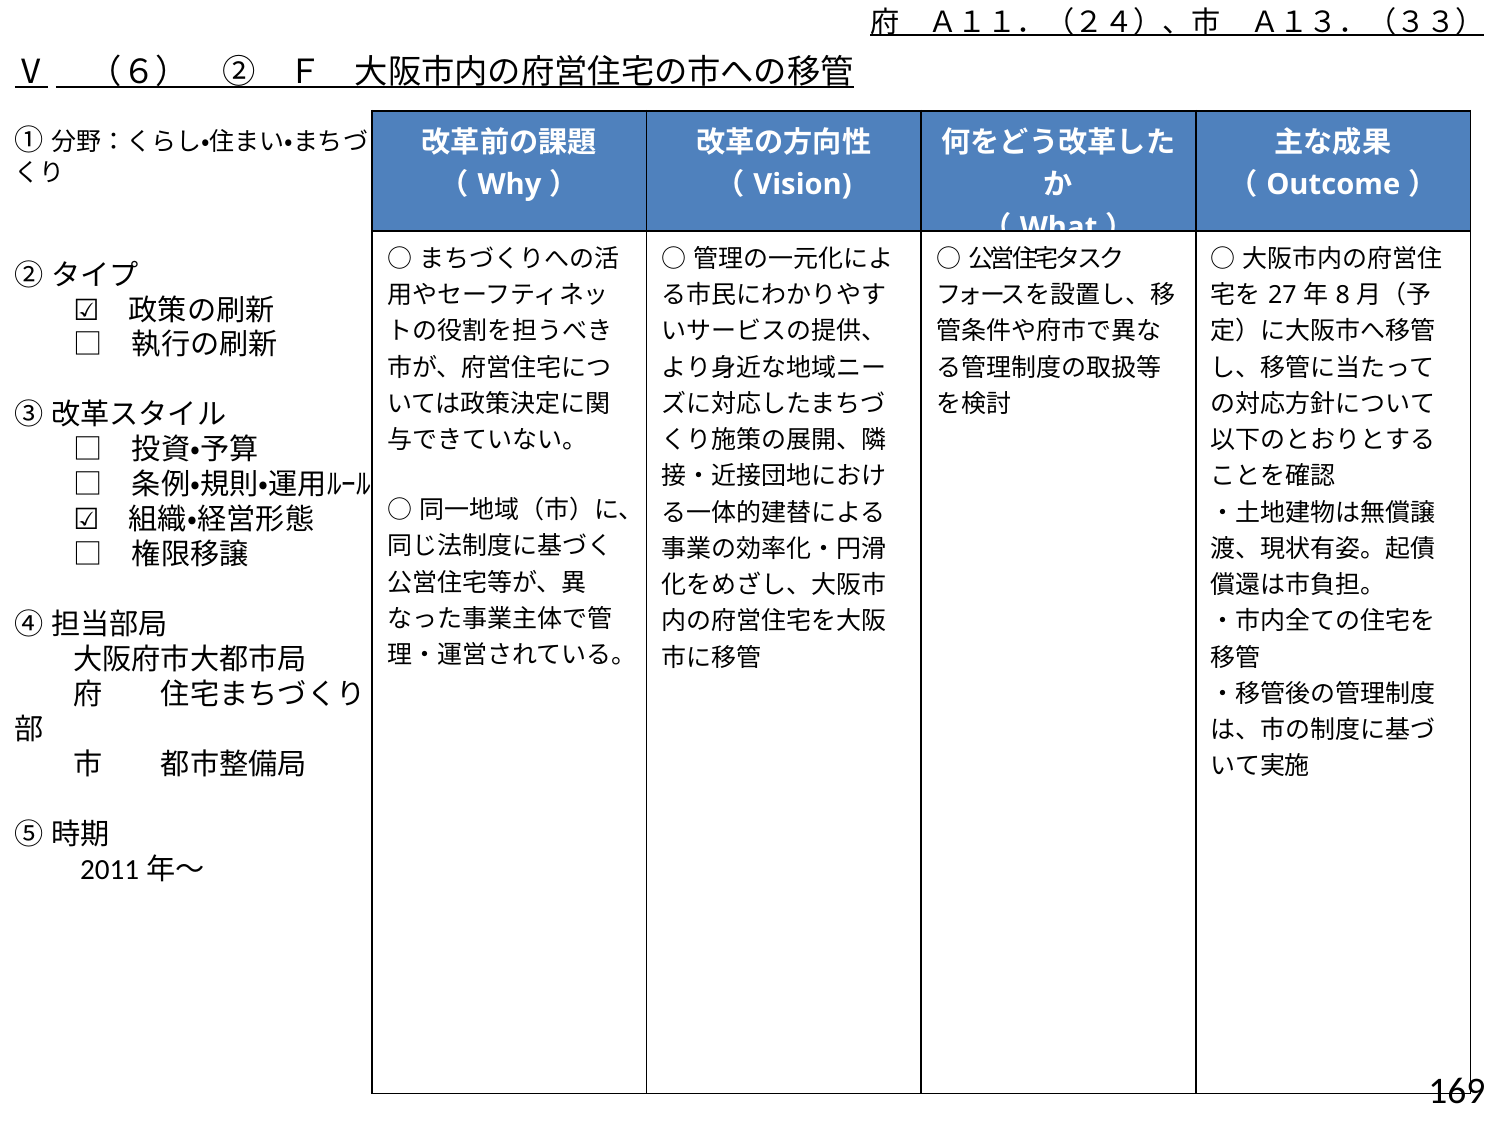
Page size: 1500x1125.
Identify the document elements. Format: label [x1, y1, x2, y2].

text_box [0, 113, 371, 893]
table_header [922, 112, 1195, 230]
table_header [1197, 112, 1470, 230]
table_cell [373, 232, 646, 1093]
table_header [373, 112, 646, 230]
table_cell [647, 232, 920, 1093]
text_box [1387, 1058, 1500, 1119]
table_cell [922, 232, 1195, 1093]
text_box [0, 0, 1500, 98]
table_header [647, 112, 920, 230]
table_cell [1197, 232, 1470, 1093]
